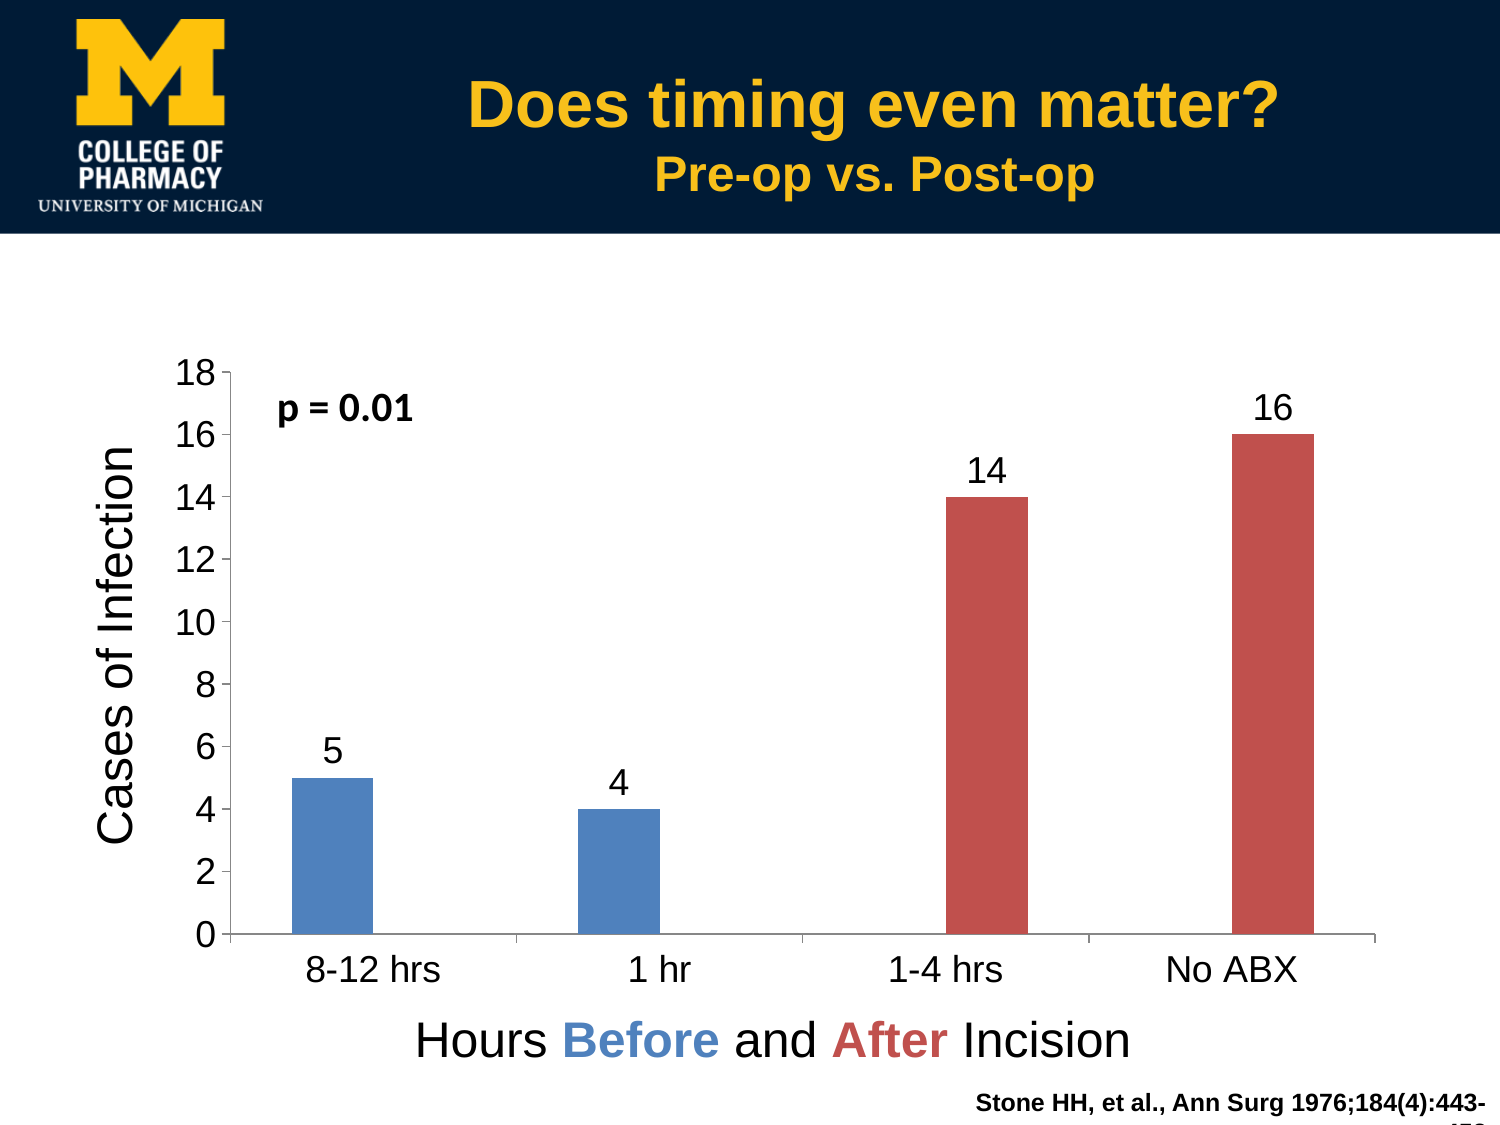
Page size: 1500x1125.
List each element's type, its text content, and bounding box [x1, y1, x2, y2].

picture [38, 19, 263, 212]
text_box Cases of Infection [74, 239, 150, 1053]
text_box Stone HH, et al., Ann Surg 1976;184(4):443-452 [919, 1078, 1500, 1125]
text_box Hours Before and After Incision [399, 1013, 1213, 1075]
title Does timing even matter? Pre-op vs. Post-op [300, 37, 1450, 225]
chart [149, 337, 1401, 1005]
